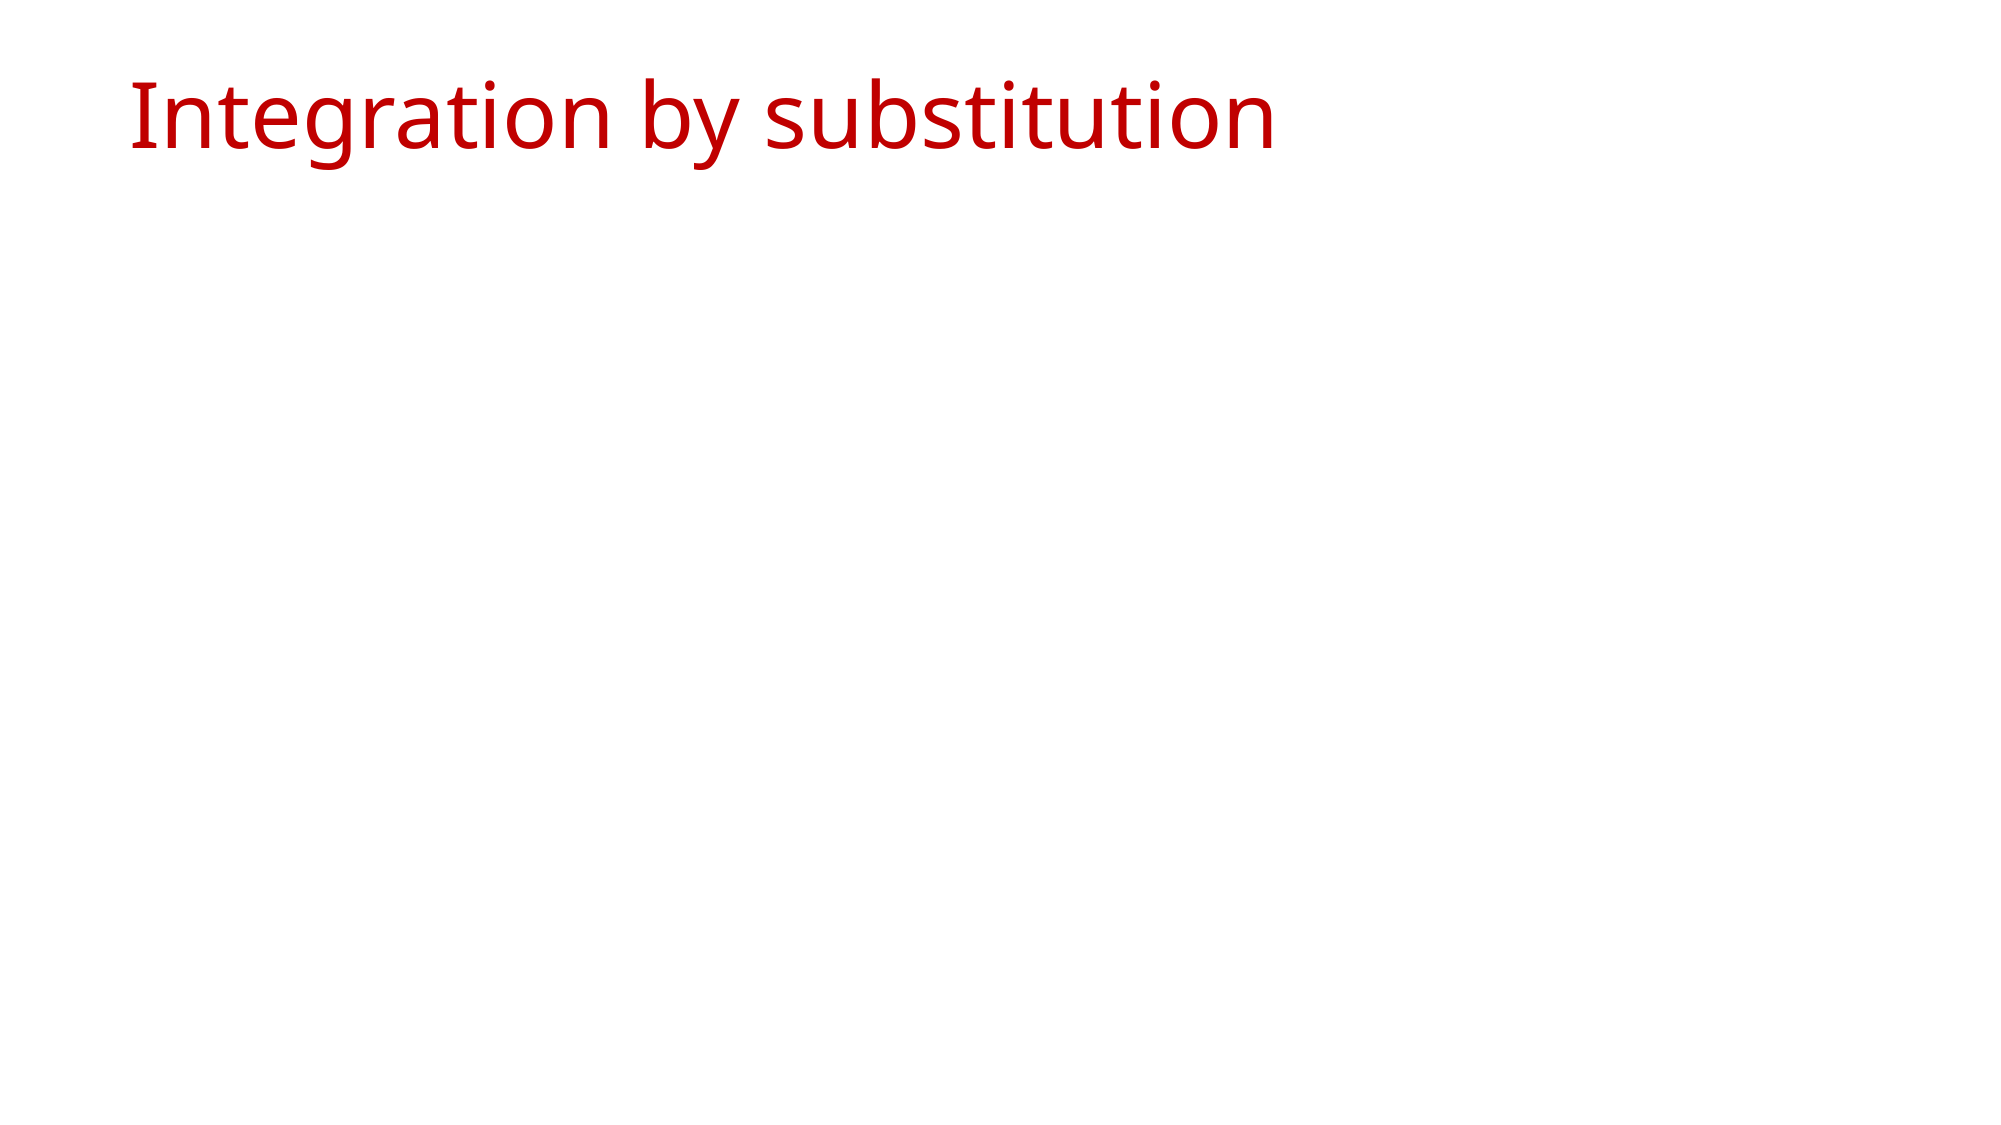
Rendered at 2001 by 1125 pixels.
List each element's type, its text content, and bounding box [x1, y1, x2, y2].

title Integration by substitution [114, 35, 1840, 203]
